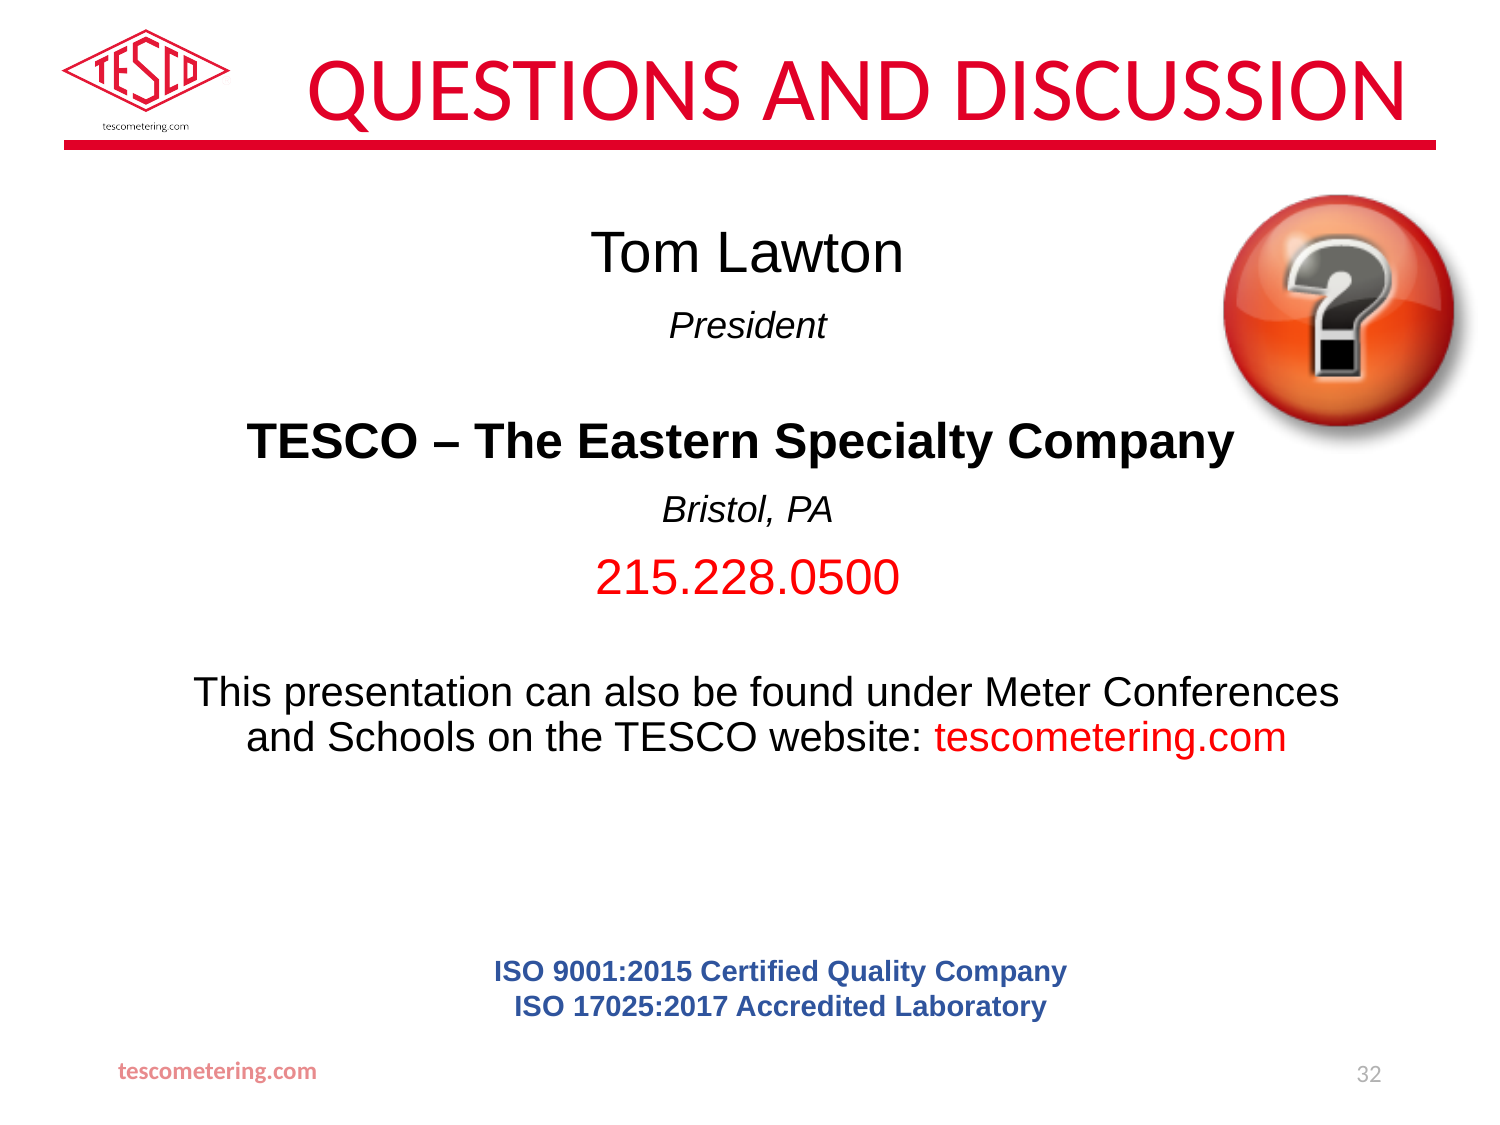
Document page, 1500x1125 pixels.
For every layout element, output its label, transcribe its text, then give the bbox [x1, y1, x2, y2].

footer tescometering.com [103, 1039, 610, 1100]
picture [61, 29, 74, 133]
text_box ISO 9001:2015 Certified Quality Company ISO 17025:2017 Accredited Laboratory [149, 944, 1413, 1030]
text_box Tom Lawton President TESCO – The Eastern Specialty Company Bristol, PA 215.228.0500 This presentation can also be found under Meter Conferences and Schools on the TESCO website: tescometering.com [101, 214, 1395, 1009]
picture [1215, 190, 1478, 454]
text_box Questions and Discussion [74, 0, 1425, 185]
slide_number 32 [1059, 1042, 1397, 1103]
